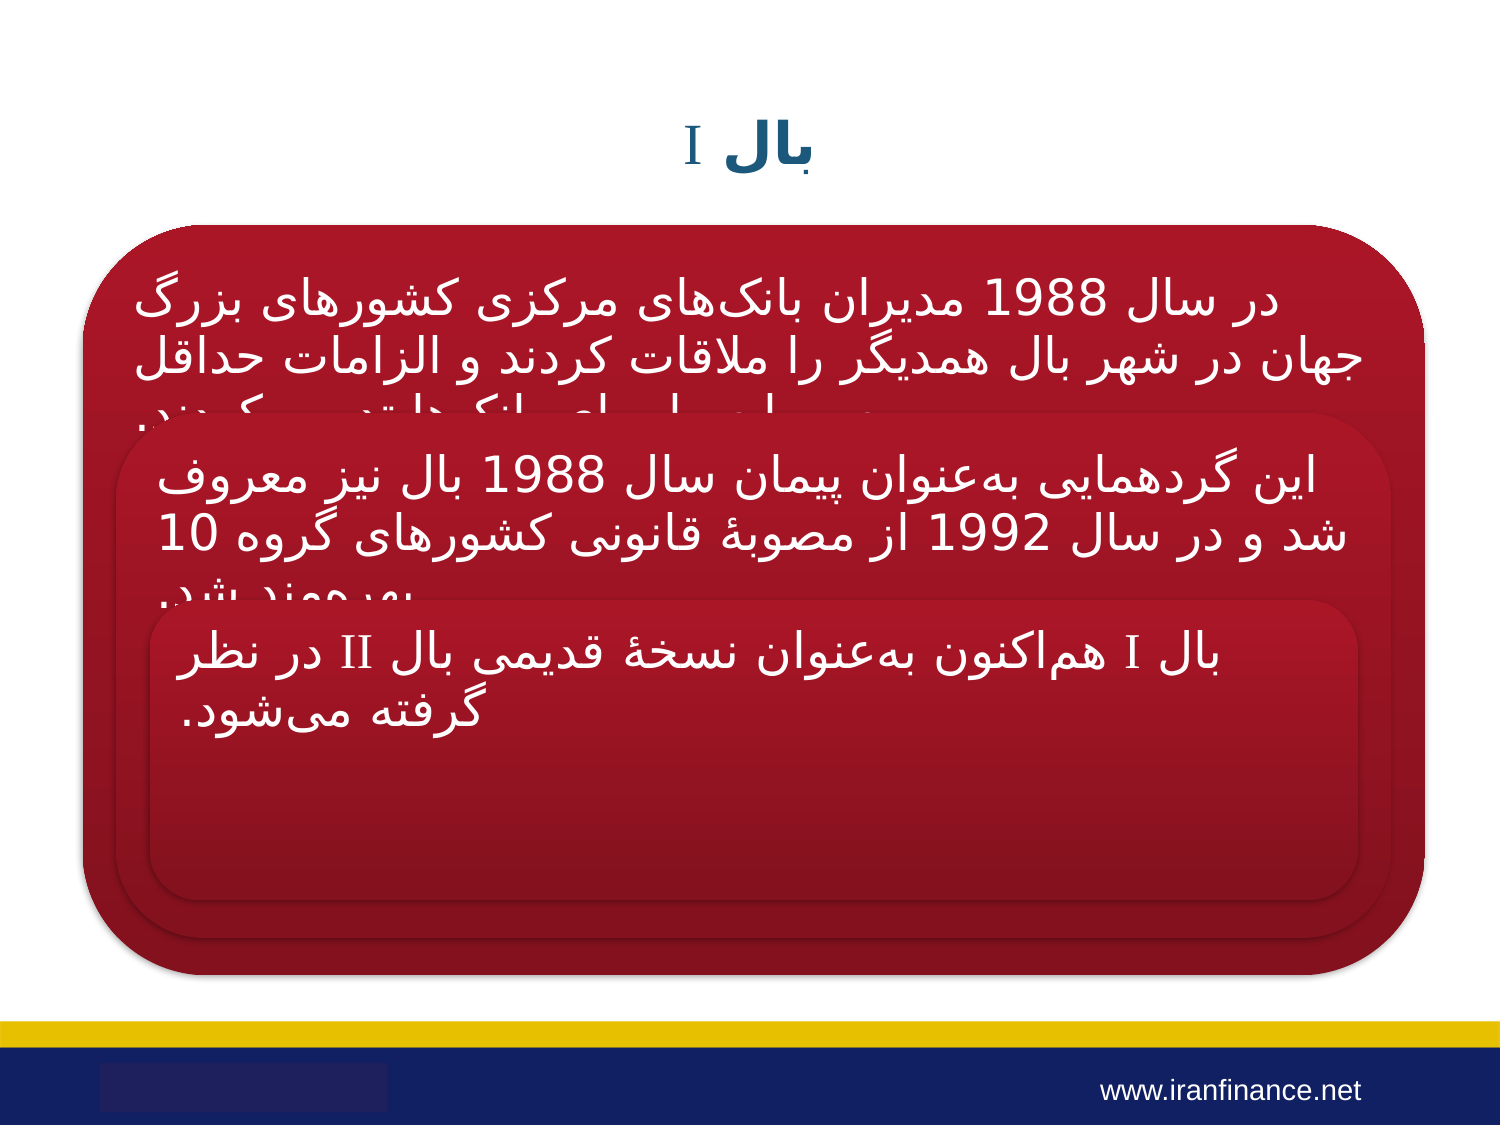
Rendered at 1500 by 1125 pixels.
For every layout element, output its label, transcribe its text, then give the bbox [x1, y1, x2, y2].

picture [0, 0, 1500, 1125]
title بال I [112, 81, 1388, 201]
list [82, 224, 1426, 976]
slide_number www.iranfinance.net [1074, 1063, 1388, 1125]
